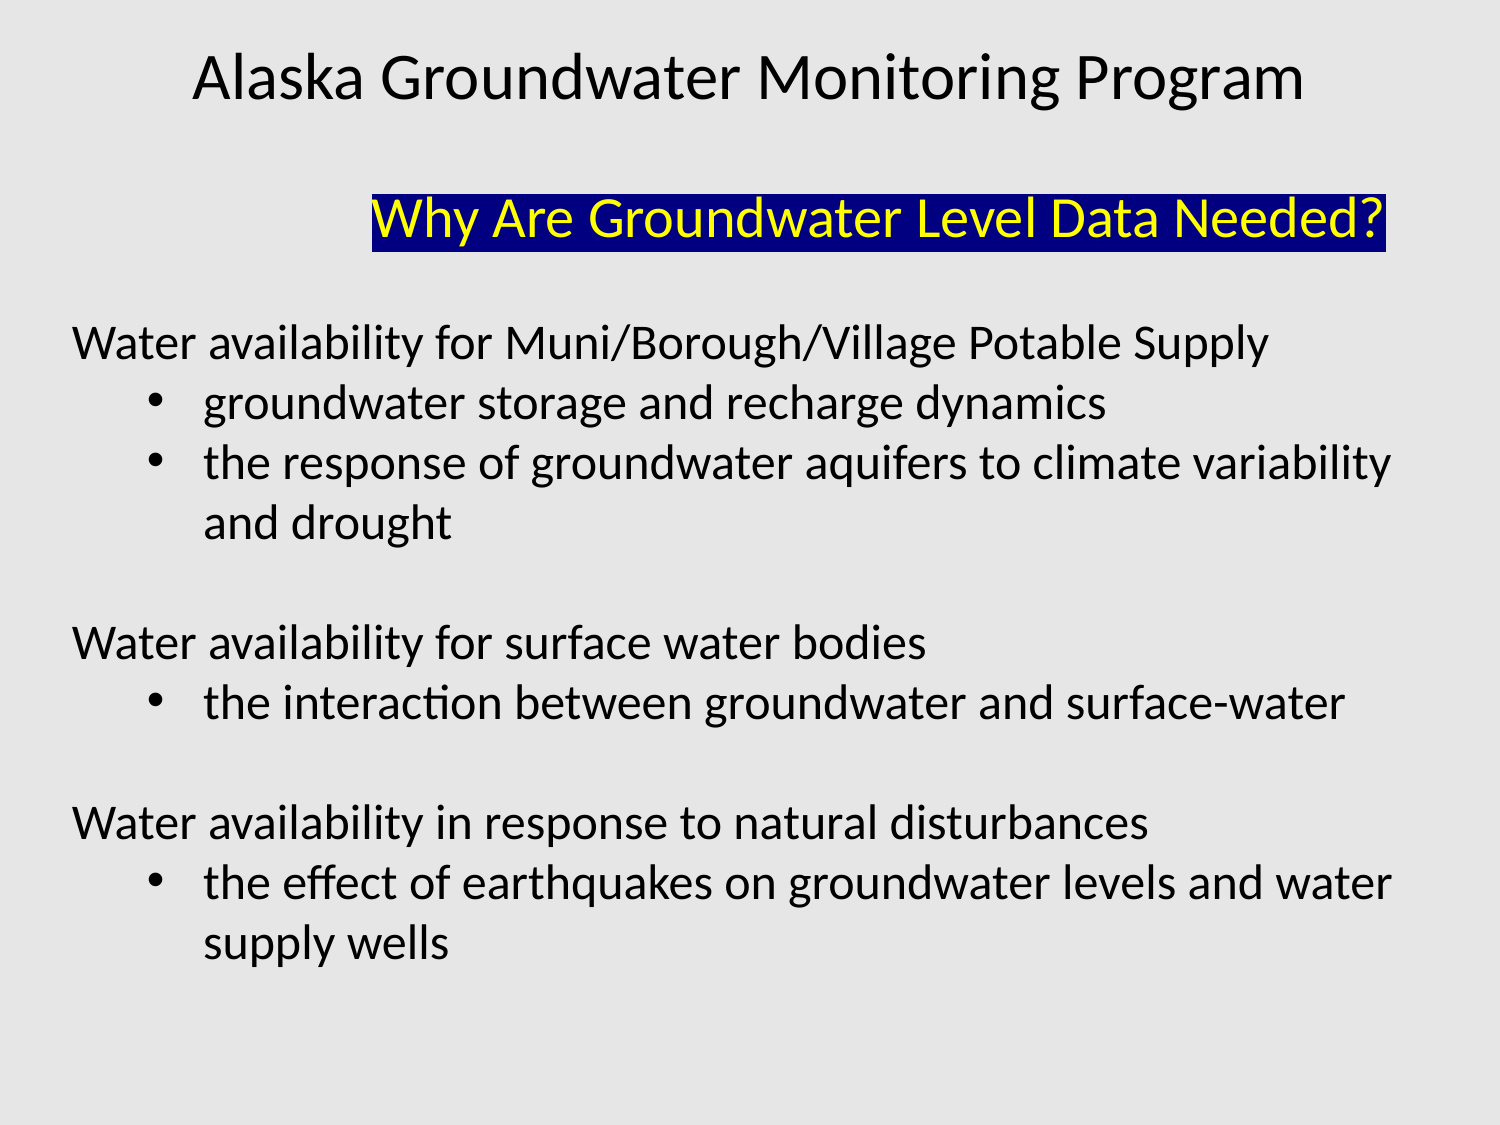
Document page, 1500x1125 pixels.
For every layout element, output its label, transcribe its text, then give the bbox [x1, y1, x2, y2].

text_box Why Are Groundwater Level Data Needed? Water availability for Muni/Borough/Village Potable Supply groundwater storage and recharge dynamics the response of groundwater aquifers to climate variability and drought Water availability for surface water bodies the interaction between groundwater and surface-water Water availability in response to natural disturbances the effect of earthquakes on groundwater levels and water supply wells [57, 171, 1490, 977]
text_box Alaska Groundwater Monitoring Program [177, 25, 1322, 121]
